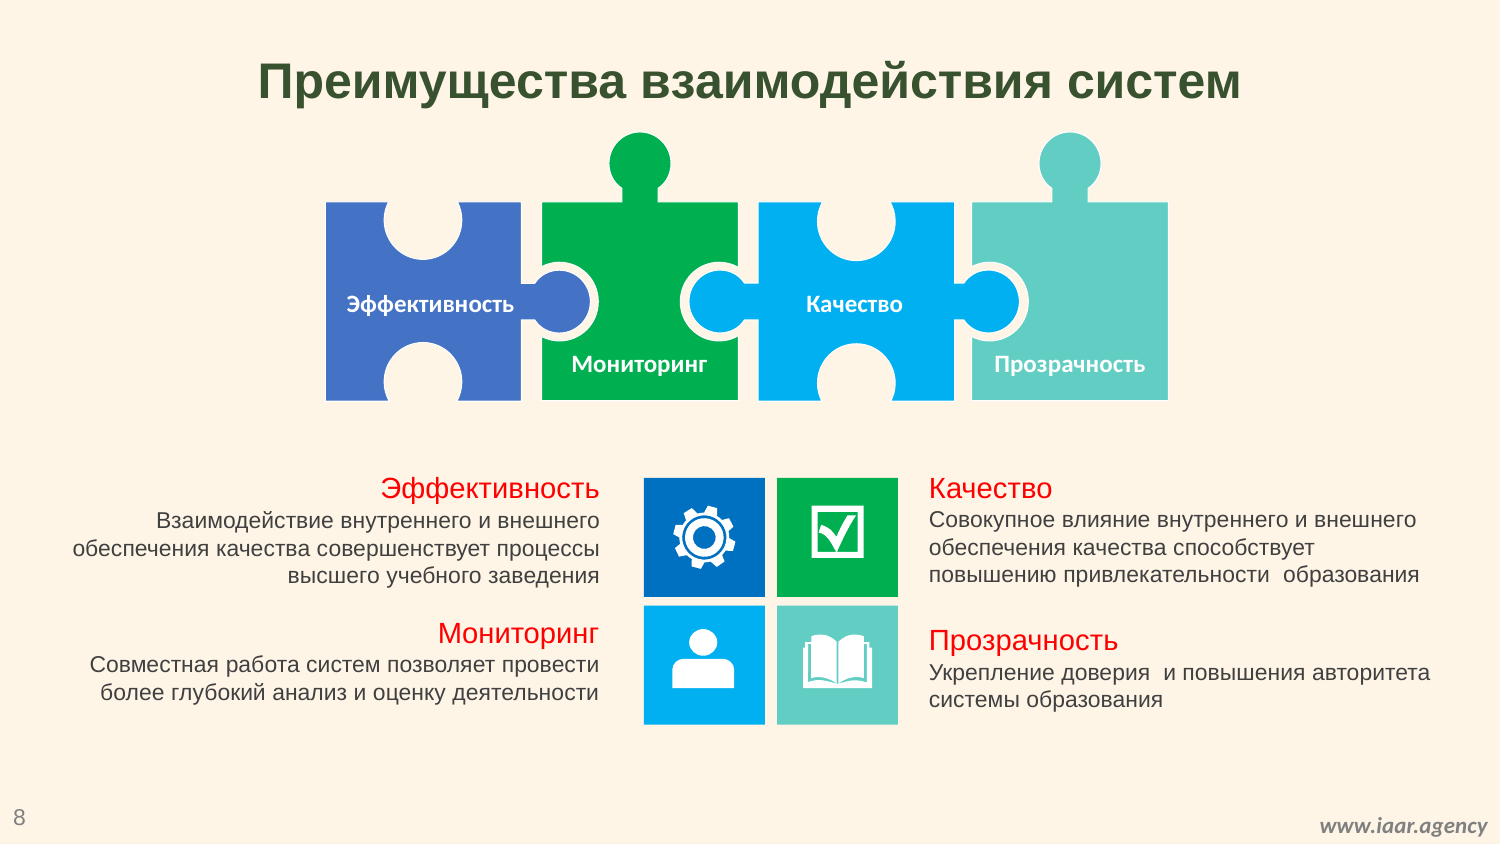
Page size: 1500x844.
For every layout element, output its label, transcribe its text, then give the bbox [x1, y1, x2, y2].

text_box www.iaar.agency [1274, 803, 1500, 844]
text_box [325, 131, 1169, 402]
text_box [914, 461, 1455, 596]
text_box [37, 461, 615, 597]
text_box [73, 606, 615, 742]
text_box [643, 477, 899, 725]
text_box [0, 0, 1500, 844]
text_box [914, 613, 1455, 721]
text_box 8 [0, 795, 76, 844]
text_box Преимущества взаимодействия систем [233, 32, 1267, 121]
